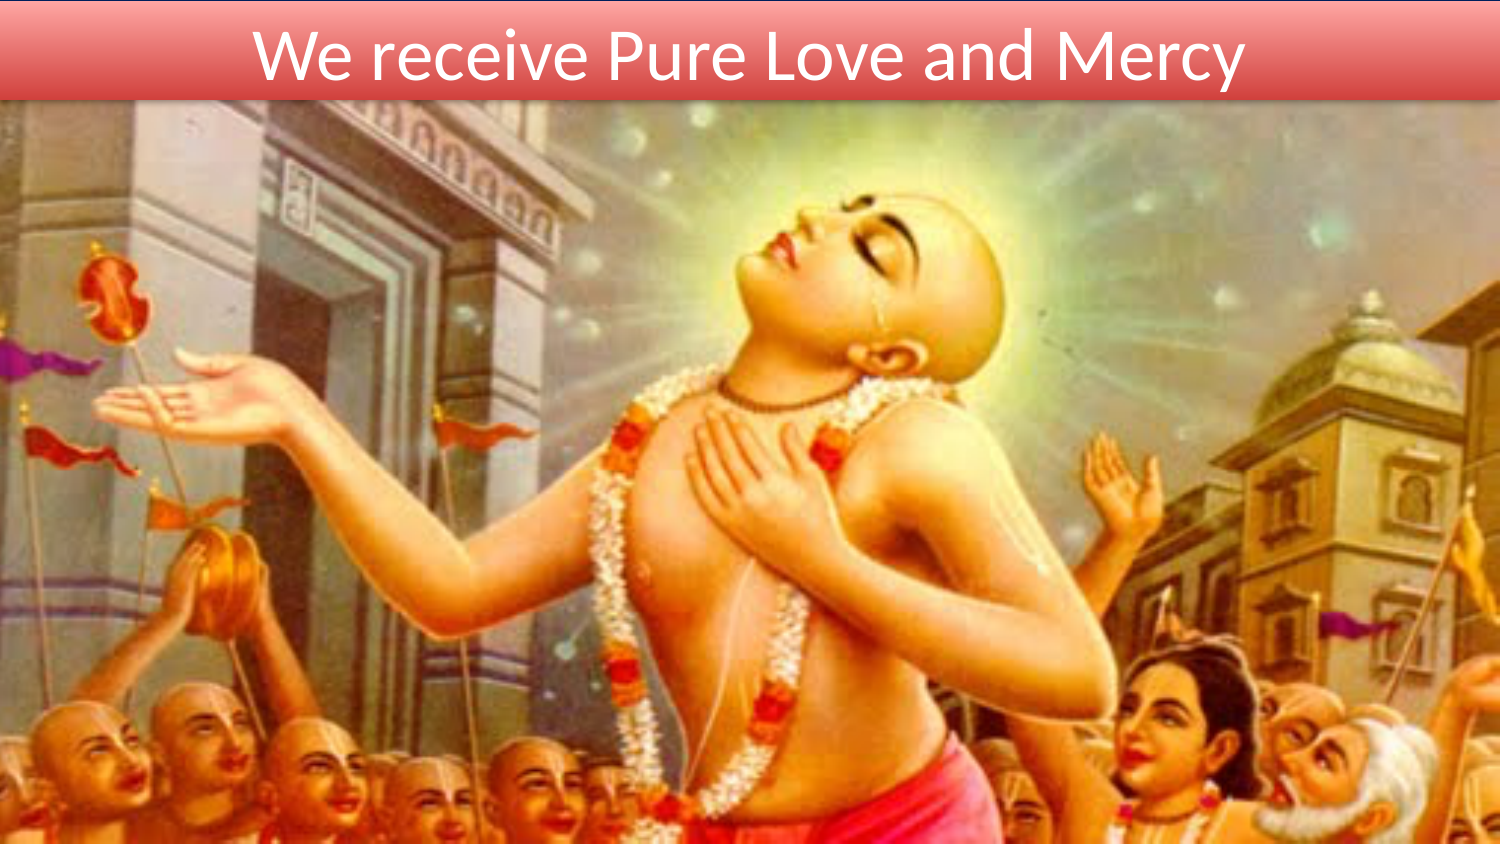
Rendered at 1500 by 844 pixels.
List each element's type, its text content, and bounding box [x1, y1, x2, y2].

picture [0, 92, 1500, 844]
text_box We receive Pure Love and Mercy [0, 1, 1500, 91]
